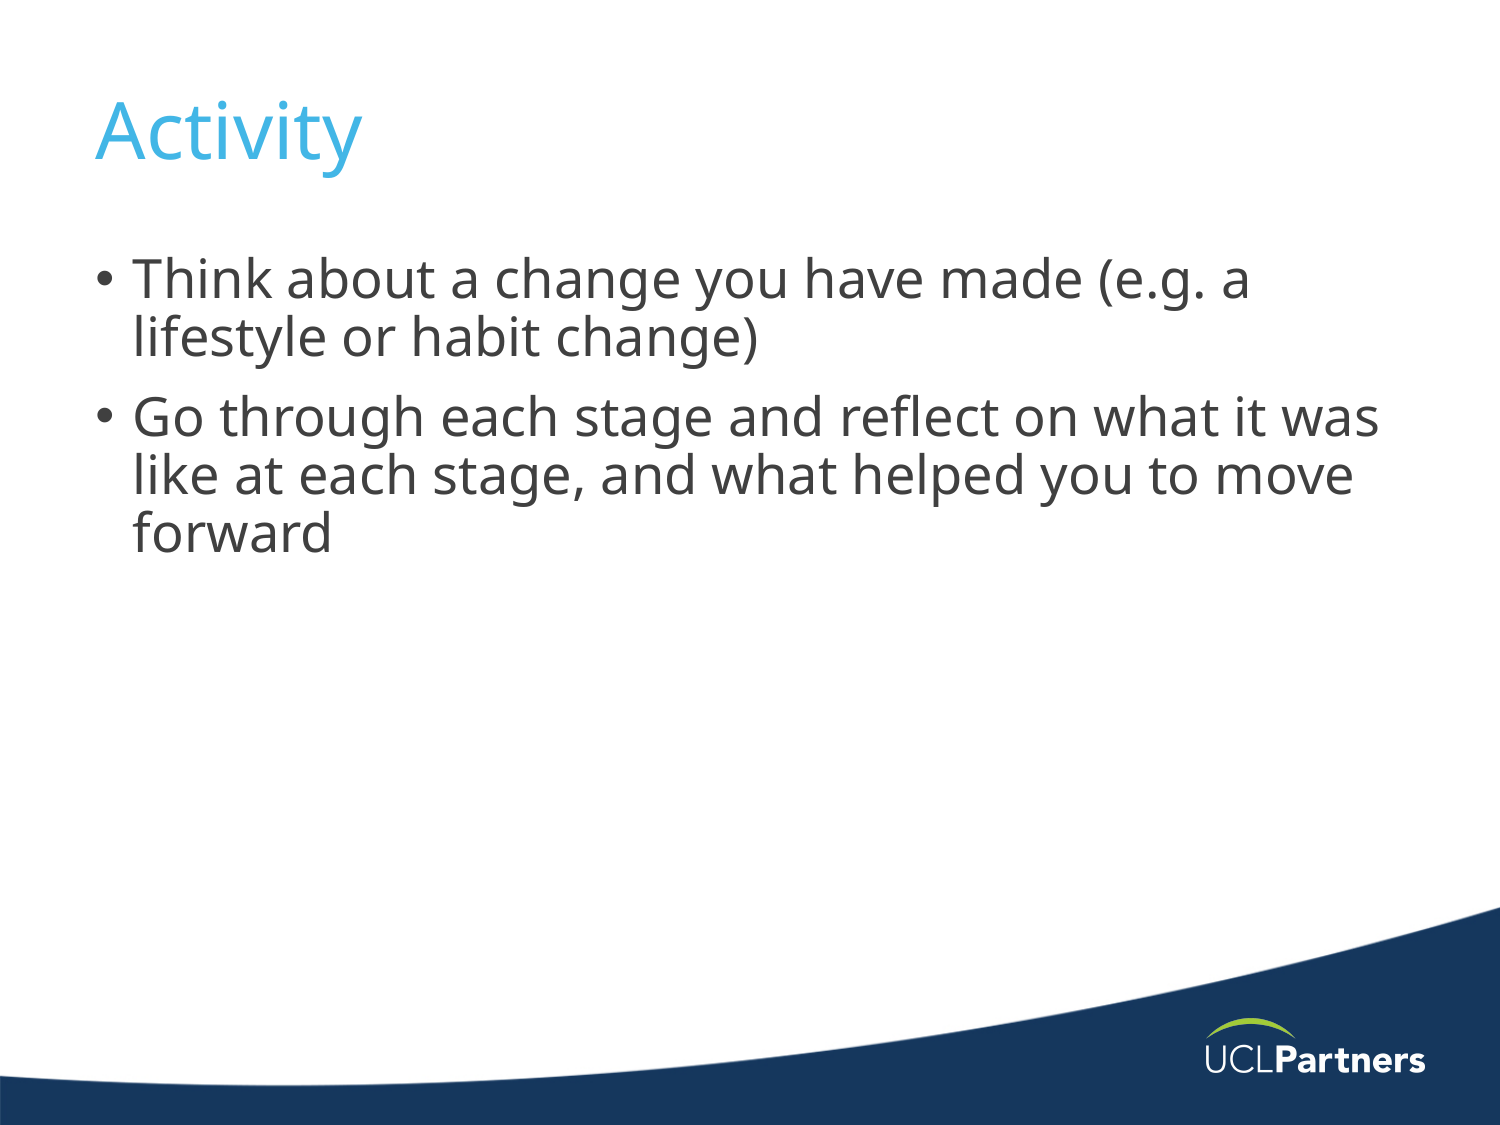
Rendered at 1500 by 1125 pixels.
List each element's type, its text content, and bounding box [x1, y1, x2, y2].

picture [0, 0, 1500, 1125]
text_box [76, 85, 1262, 241]
list Think about a change you have made (e.g. a lifestyle or habit change) Go through each stage and reflect on what it was like at each stage, and what helped you to move forward [80, 243, 1441, 958]
title Activity [80, 83, 1266, 240]
